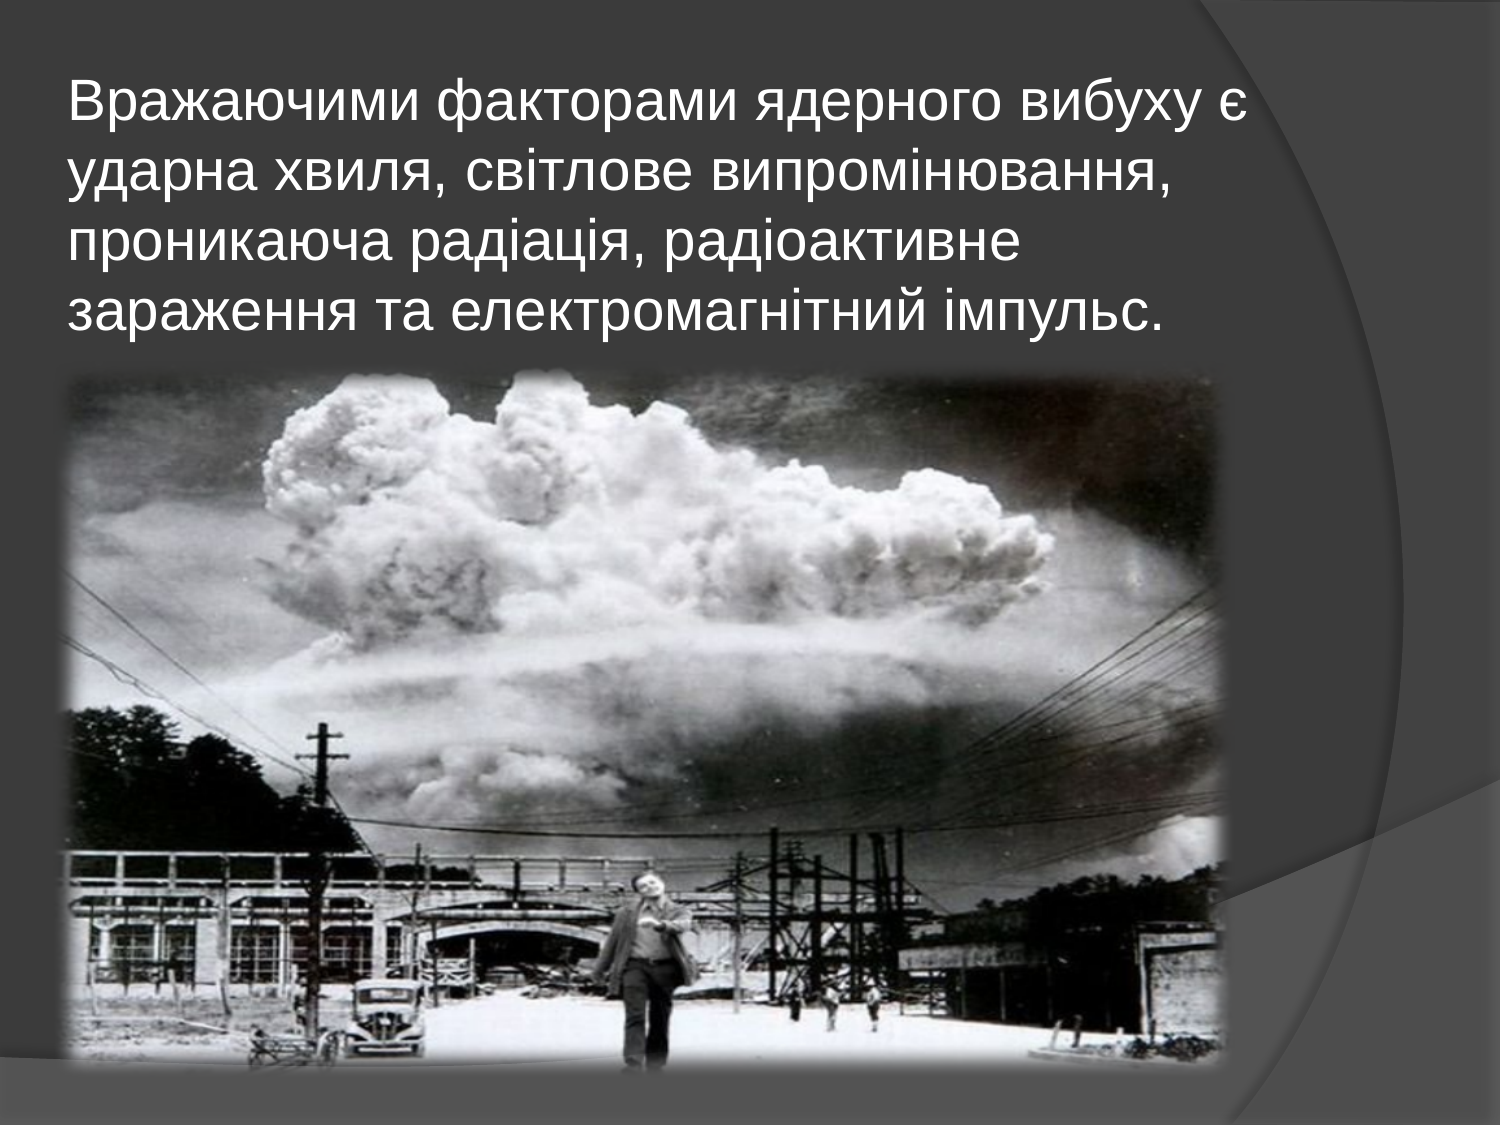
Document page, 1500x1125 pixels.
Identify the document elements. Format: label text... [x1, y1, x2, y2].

picture [52, 361, 1235, 1078]
text_box Вражаючими факторами ядерного вибуху є ударна хвиля, світлове випромінювання, проникаюча радіація, радіоактивне зараження та електромагнітний імпульс. [53, 54, 1341, 350]
